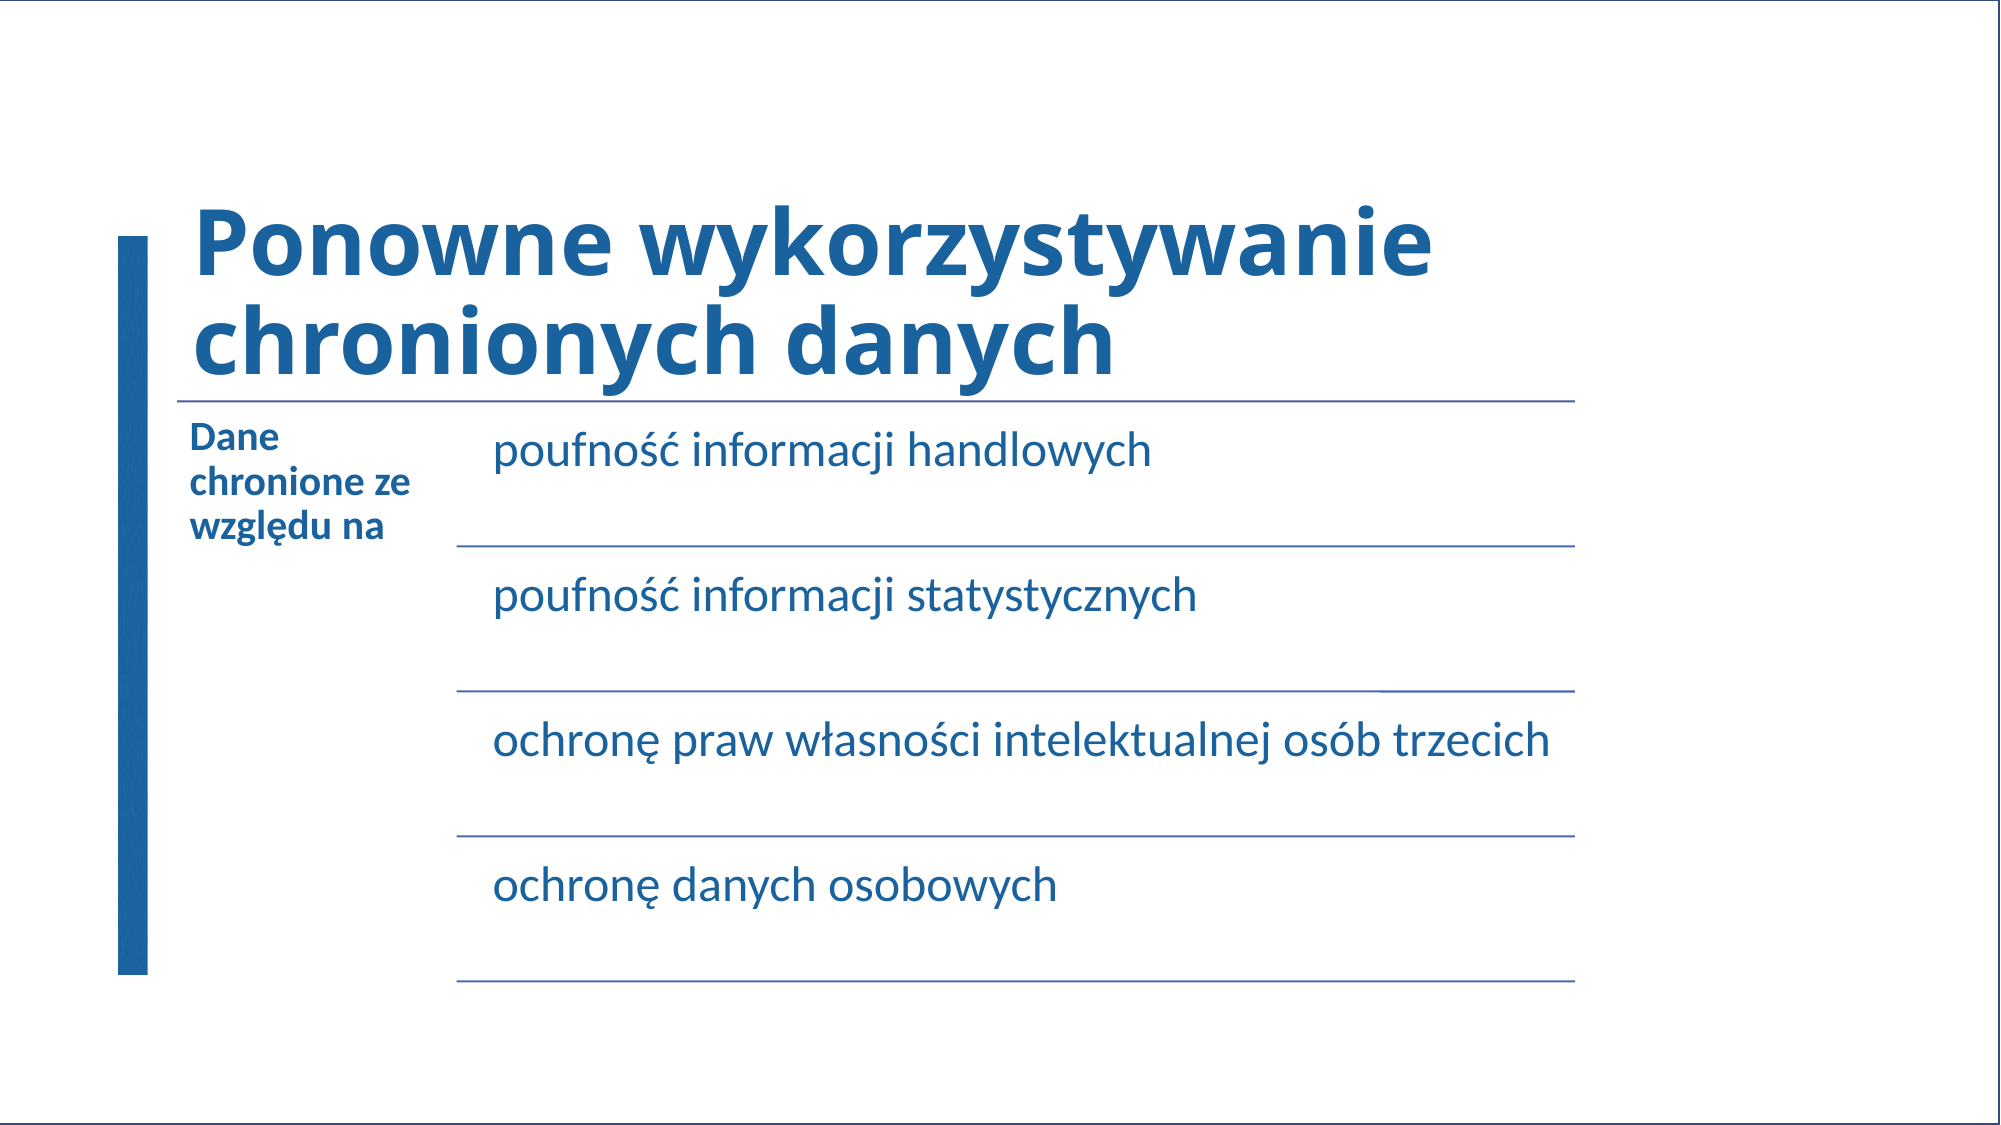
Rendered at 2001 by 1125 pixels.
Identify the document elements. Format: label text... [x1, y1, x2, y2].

text_box [0, 0, 2000, 1125]
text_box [177, 401, 1575, 990]
text_box [118, 236, 148, 975]
title Ponowne wykorzystywanie chronionych danych [177, 236, 1920, 355]
